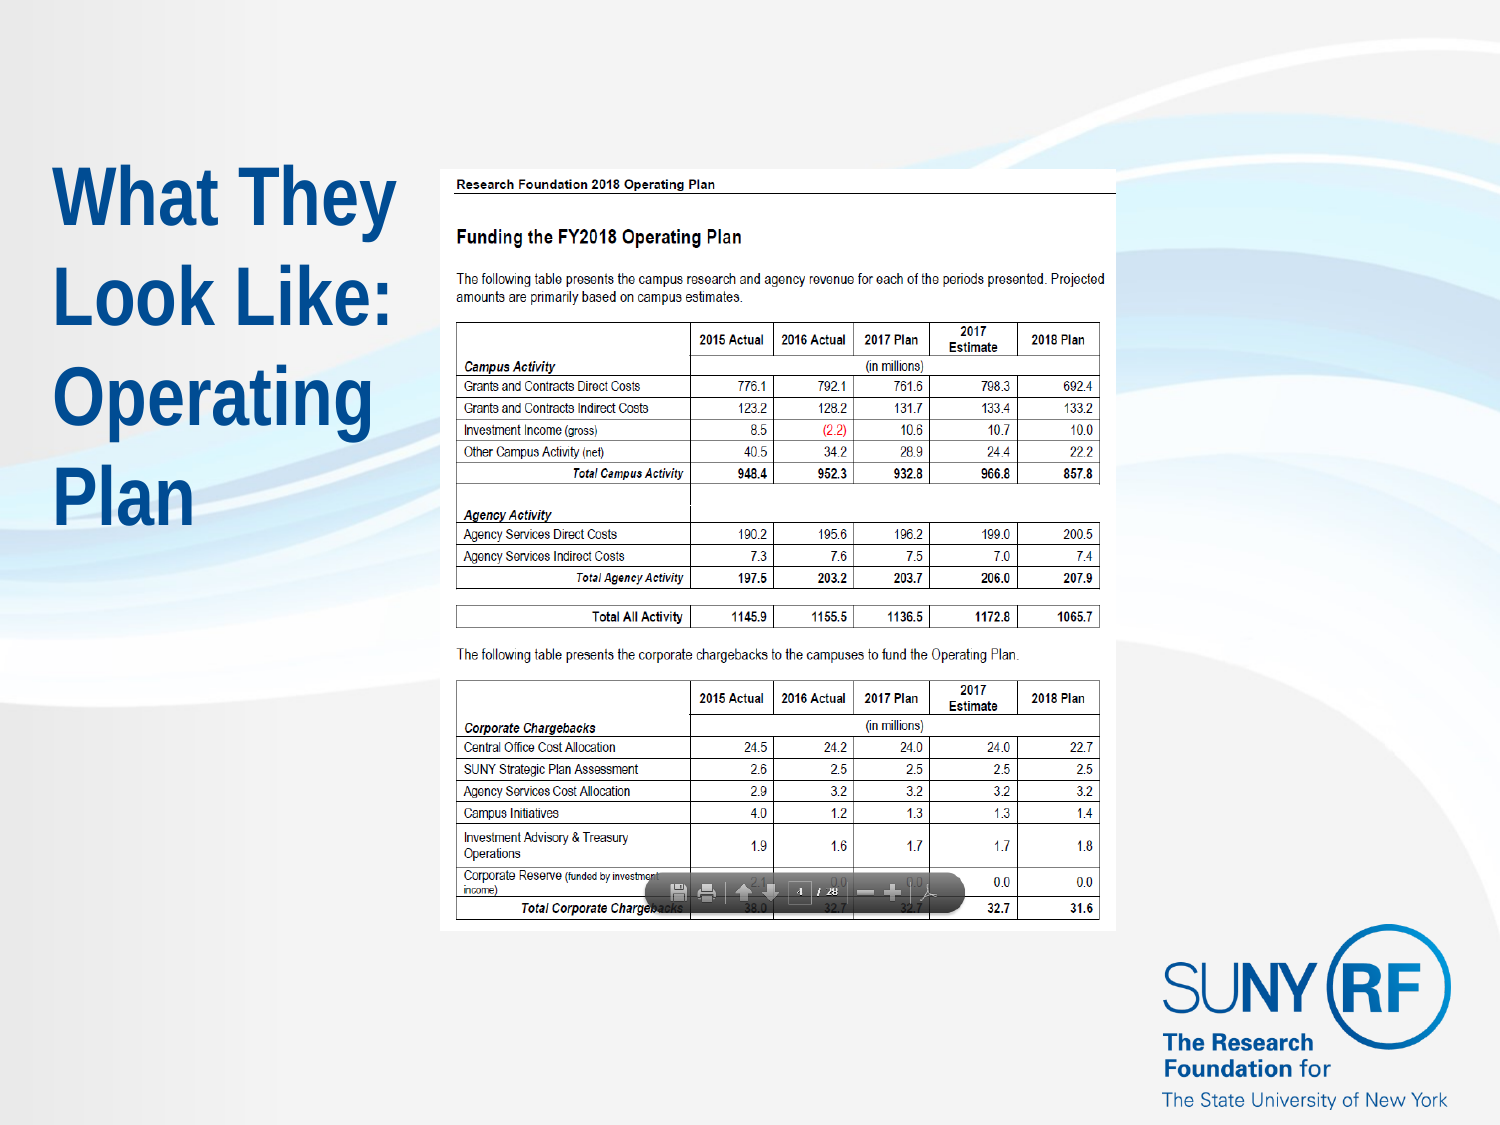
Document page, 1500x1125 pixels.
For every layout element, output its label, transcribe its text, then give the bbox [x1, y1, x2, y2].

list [440, 168, 1116, 932]
picture [0, 0, 1500, 1125]
title What They Look Like: Operating Plan [37, 167, 427, 516]
